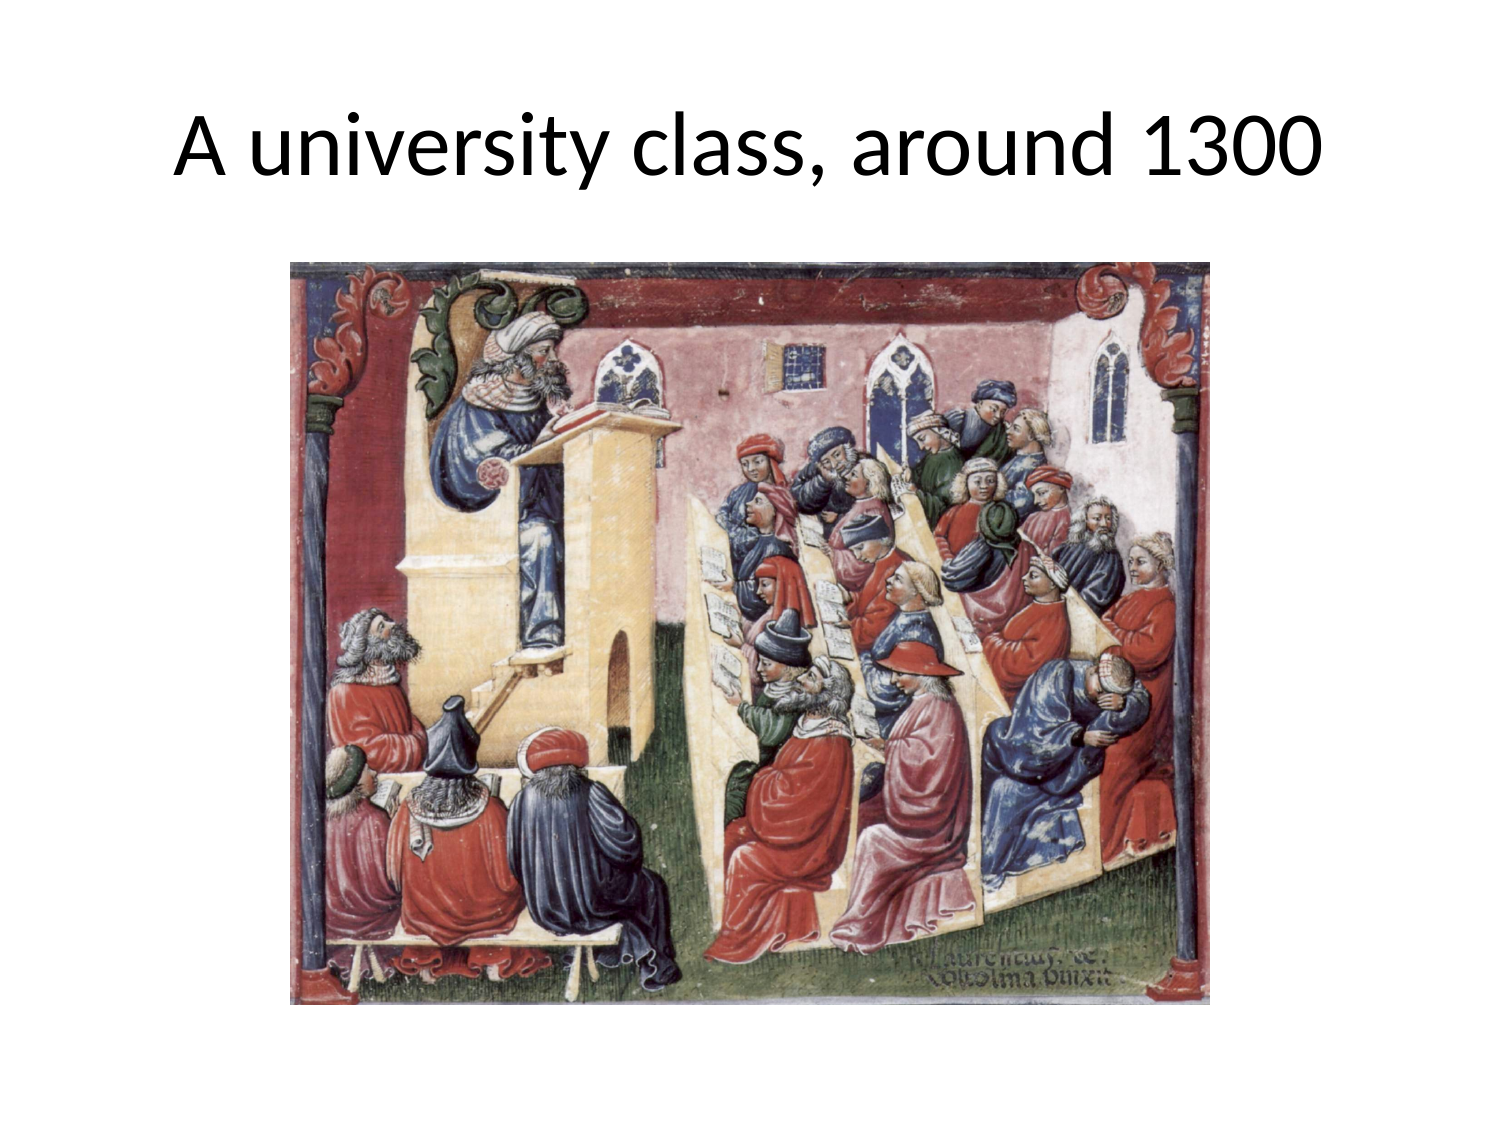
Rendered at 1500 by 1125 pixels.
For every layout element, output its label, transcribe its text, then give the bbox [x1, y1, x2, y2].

title A university class, around 1300 [75, 45, 1425, 233]
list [289, 262, 1211, 1006]
